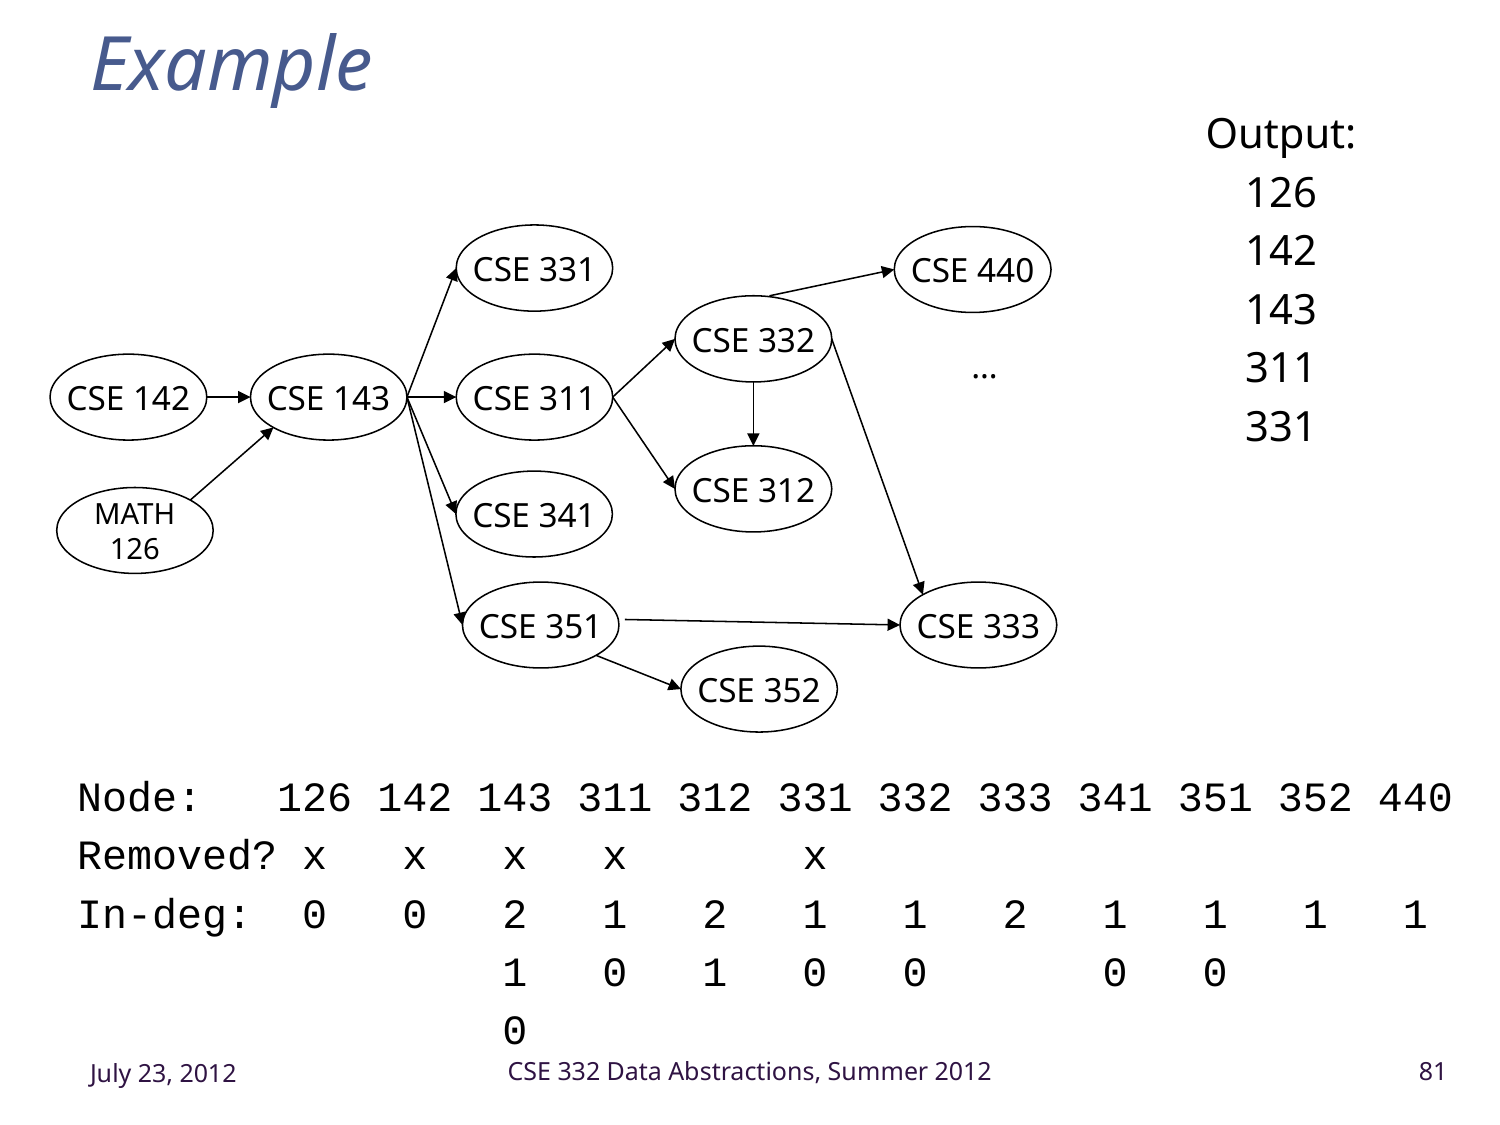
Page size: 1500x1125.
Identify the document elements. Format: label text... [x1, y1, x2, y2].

title Example [75, 20, 1463, 100]
text_box MATH 126 [56, 487, 214, 574]
text_box Output: 126 142 143 311 331 [1124, 99, 1438, 838]
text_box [195, 421, 269, 506]
text_box … [956, 337, 1025, 393]
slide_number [75, 1050, 338, 1103]
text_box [621, 631, 656, 715]
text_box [612, 338, 676, 396]
text_box CSE 332 [675, 295, 832, 382]
text_box CSE 341 [467, 471, 613, 558]
text_box CSE 312 [675, 445, 826, 532]
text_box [831, 338, 924, 595]
text_box CSE 143 [250, 354, 401, 441]
text_box CSE 333 [900, 582, 1057, 668]
text_box CSE 351 [463, 582, 619, 668]
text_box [624, 619, 901, 626]
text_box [406, 396, 463, 626]
text_box CSE 311 [461, 354, 607, 441]
footer CSE 332 Data Abstractions, Summer 2012 [348, 1050, 1152, 1103]
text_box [612, 396, 676, 489]
text_box Node: 126 142 143 311 312 331 332 333 341 351 352 440 Removed? x x x x x In-deg: 0 0 2 1 2 1 1 2 1 1 1 1 1 0 1 0 0 0 0 0 [62, 762, 1500, 1050]
text_box CSE 142 [50, 354, 207, 441]
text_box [406, 267, 457, 395]
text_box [769, 269, 895, 297]
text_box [406, 396, 457, 515]
slide_number 81 [1333, 1050, 1463, 1103]
text_box CSE 440 [894, 226, 1052, 313]
text_box CSE 352 [680, 646, 838, 733]
text_box CSE 331 [456, 224, 613, 312]
